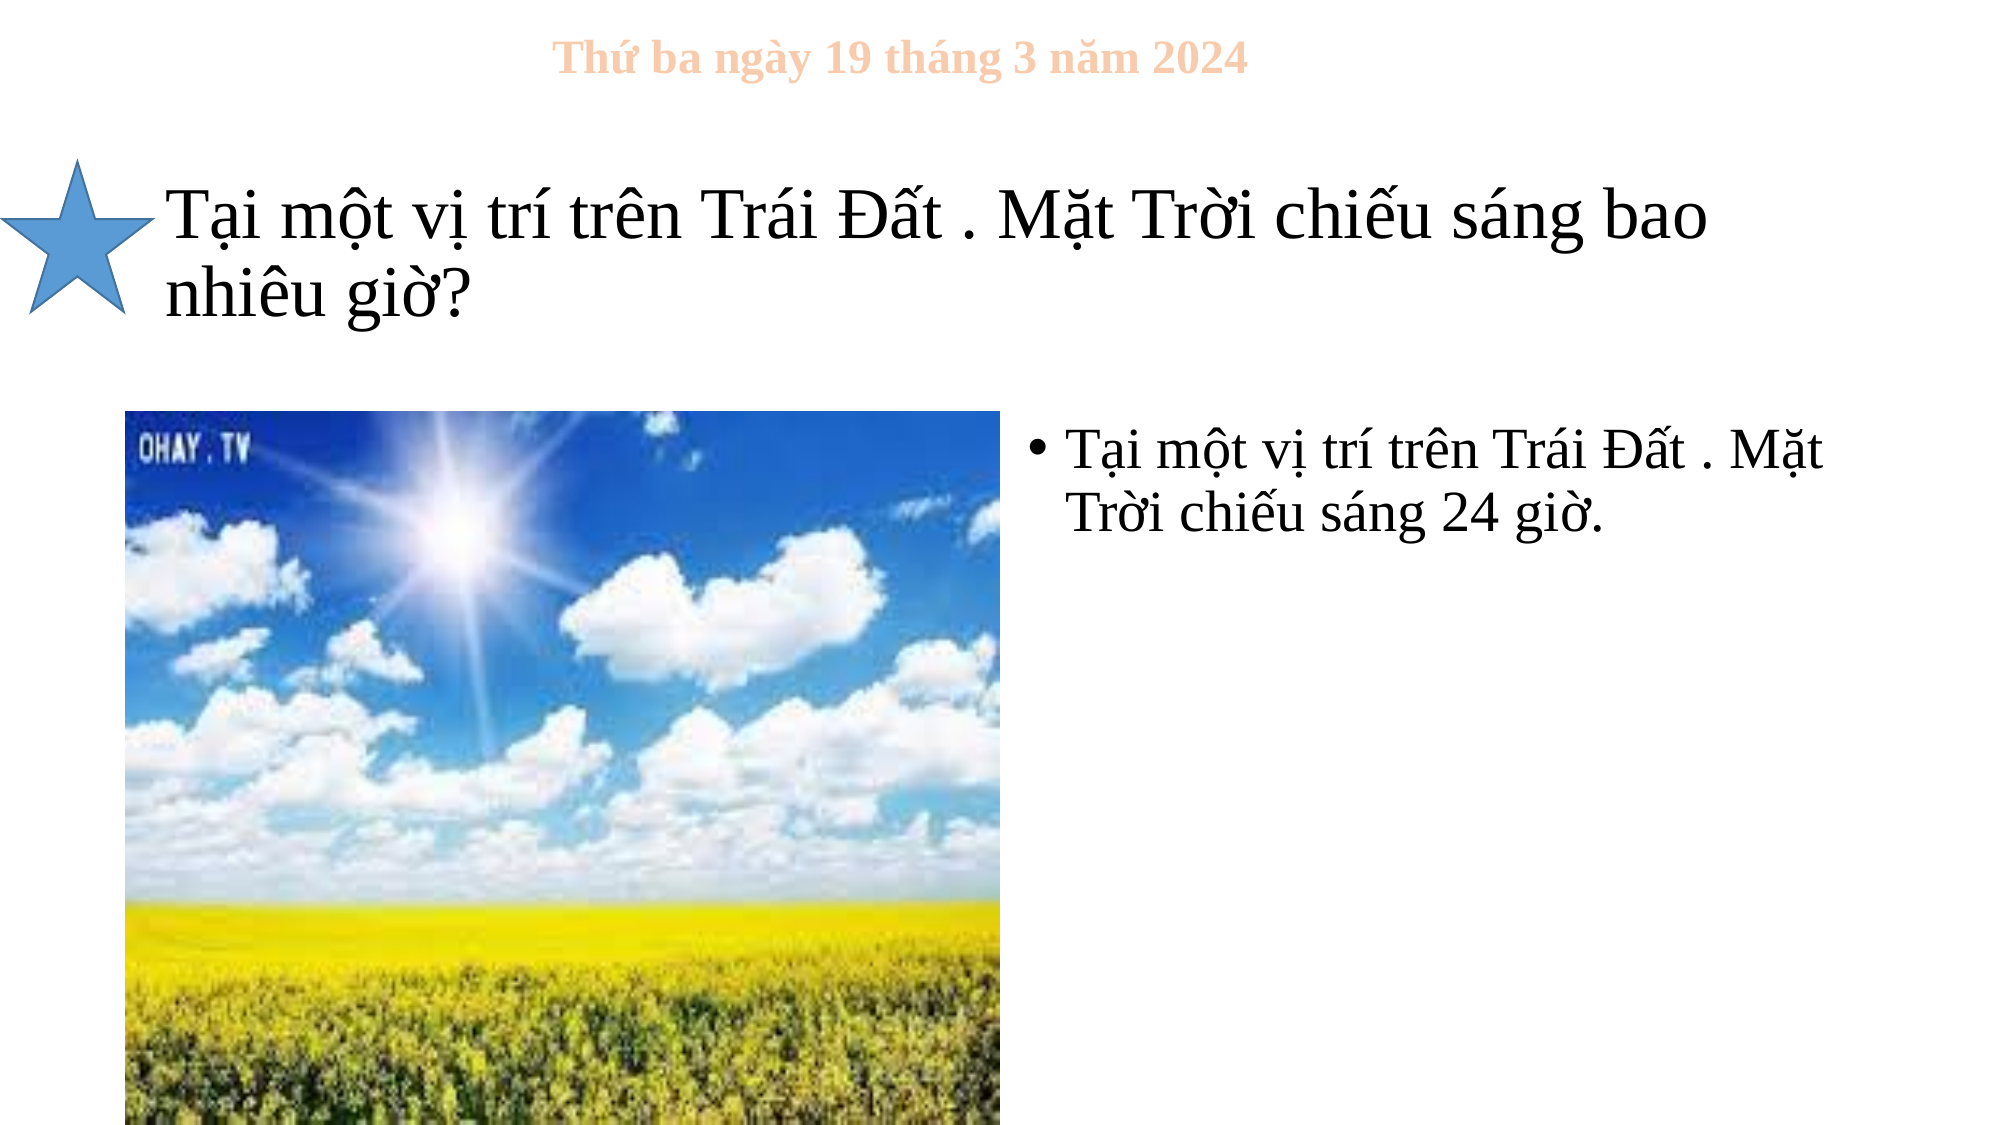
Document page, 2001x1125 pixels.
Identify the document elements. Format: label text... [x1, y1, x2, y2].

text_box Thứ ba ngày 19 tháng 3 năm 2024 [537, 18, 1265, 91]
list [124, 411, 1001, 1125]
text_box [0, 158, 156, 315]
list Tại một vị trí trên Trái Đất . Mặt Trời chiếu sáng 24 giờ. [1012, 411, 1863, 1125]
title Tại một vị trí trên Trái Đất . Mặt Trời chiếu sáng bao nhiêu giờ? [150, 145, 1875, 363]
